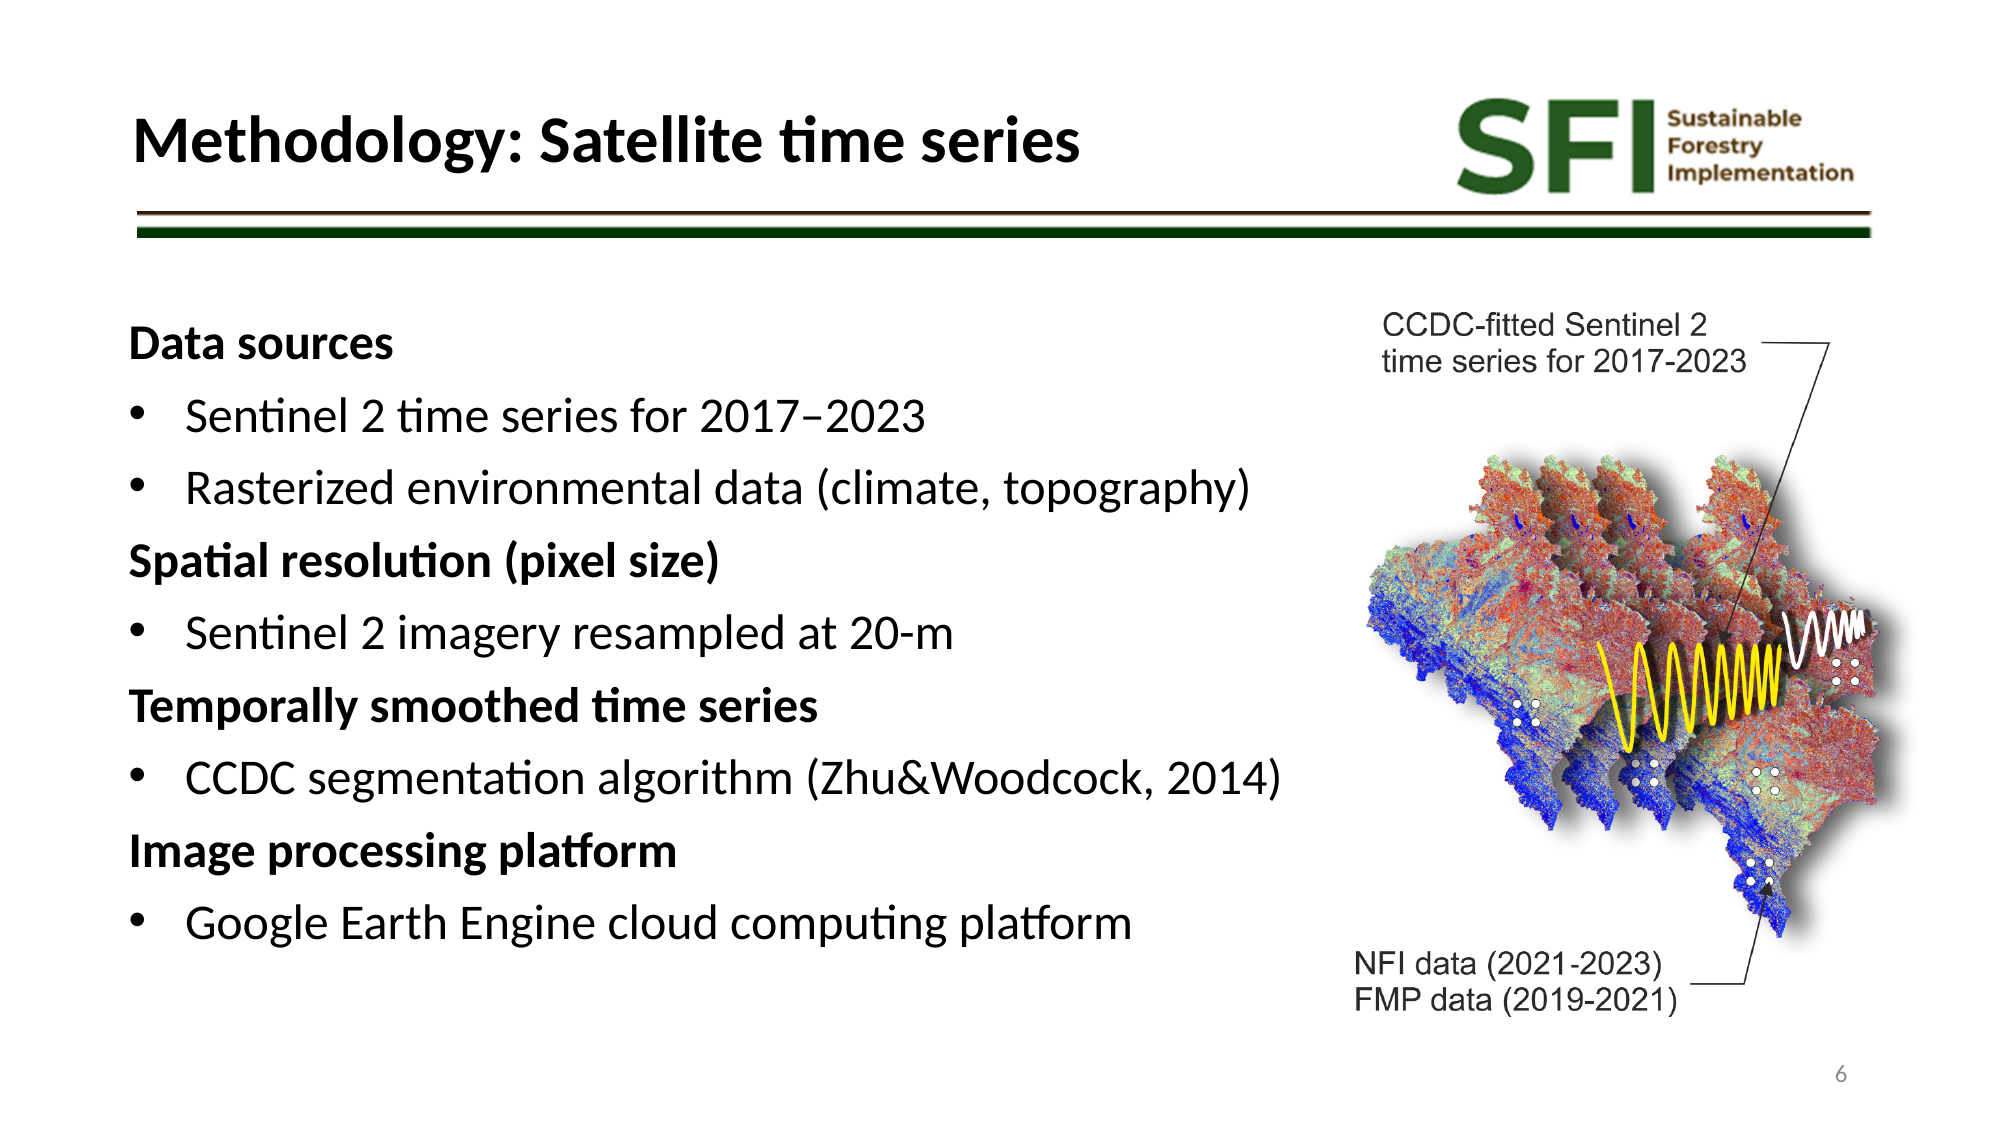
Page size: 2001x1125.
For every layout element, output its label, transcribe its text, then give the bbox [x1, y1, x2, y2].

text_box Data sources Sentinel 2 time series for 2017–2023 Rasterized environmental data (climate, topography) Spatial resolution (pixel size) Sentinel 2 imagery resampled at 20-m Temporally smoothed time series CCDC segmentation algorithm (Zhu&Woodcock, 2014) Image processing platform Google Earth Engine cloud computing platform [113, 302, 1396, 957]
text_box Methodology: Satellite time series [117, 88, 1436, 184]
slide_number 6 [1412, 1042, 1863, 1103]
picture [1343, 312, 1943, 1017]
picture [137, 59, 1876, 243]
